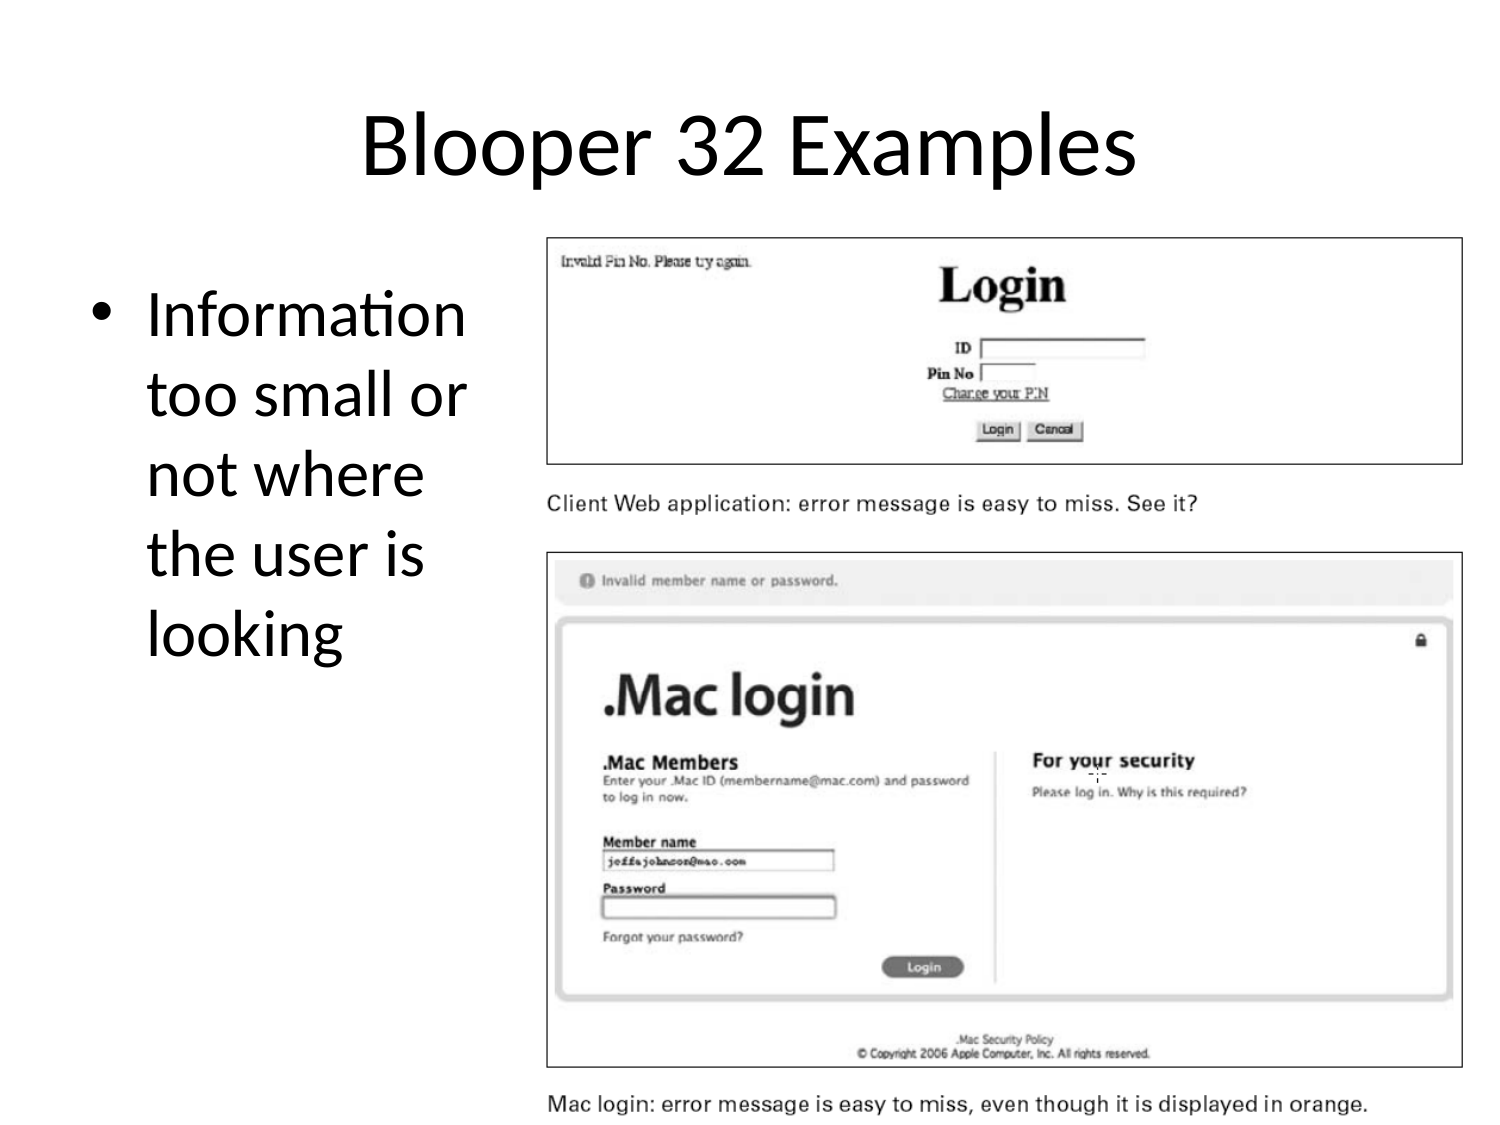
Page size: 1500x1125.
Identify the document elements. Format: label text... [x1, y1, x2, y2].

title Blooper 32 Examples [75, 45, 1425, 233]
picture [537, 223, 1483, 1125]
list Information too small or not where the user is looking [75, 262, 513, 1005]
